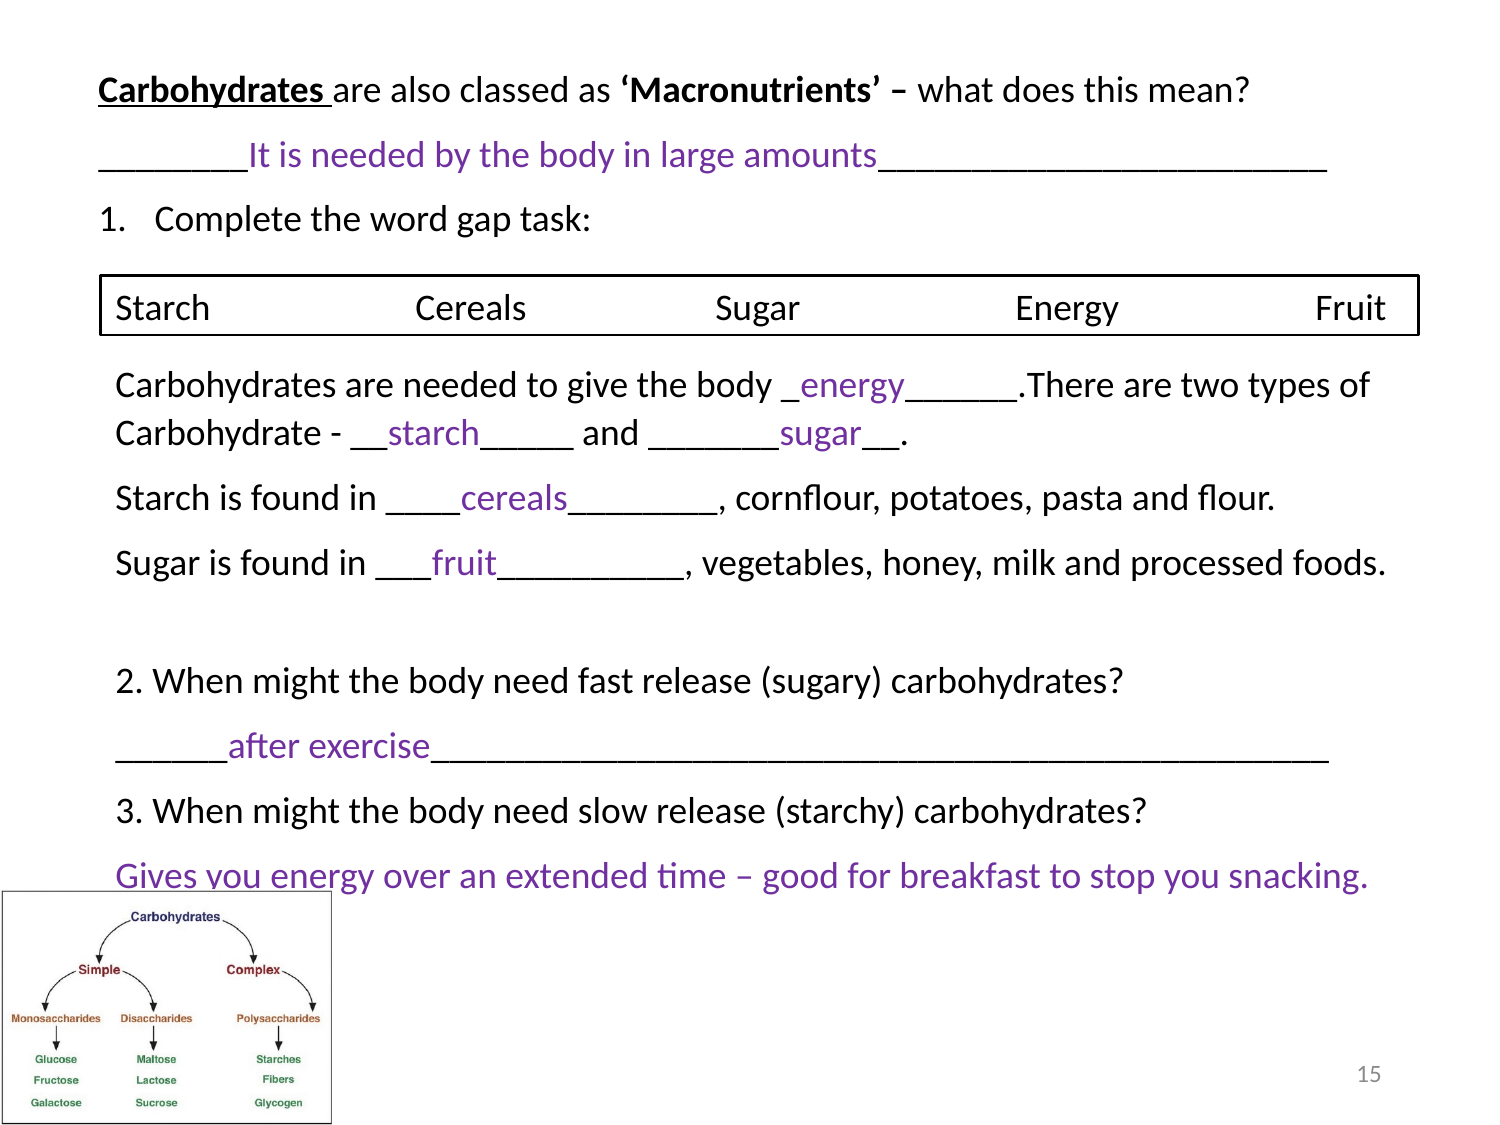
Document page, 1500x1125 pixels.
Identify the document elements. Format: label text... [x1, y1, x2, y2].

slide_number 15 [1059, 1042, 1397, 1103]
picture [0, 889, 332, 1125]
text_box Carbohydrates are also classed as ‘Macronutrients’ – what does this mean? ________It is needed by the body in large amounts________________________ Complete the word gap task: [83, 54, 1419, 377]
text_box Carbohydrates are needed to give the body _energy______. There are two types of Carbohydrate - __starch_____ and _______sugar__. Starch is found in ____cereals________, cornflour, potatoes, pasta and flour. Sugar is found in ___fruit__________, vegetables, honey, milk and processed foods. 2. When might the body need fast release (sugary) carbohydrates? ______after exercise________________________________________________ 3. When might the body need slow release (starchy) carbohydrates? Gives you energy over an extended time – good for breakfast to stop you snacking. [100, 349, 1419, 958]
text_box Starch Cereals Sugar Energy Fruit [100, 275, 1419, 336]
